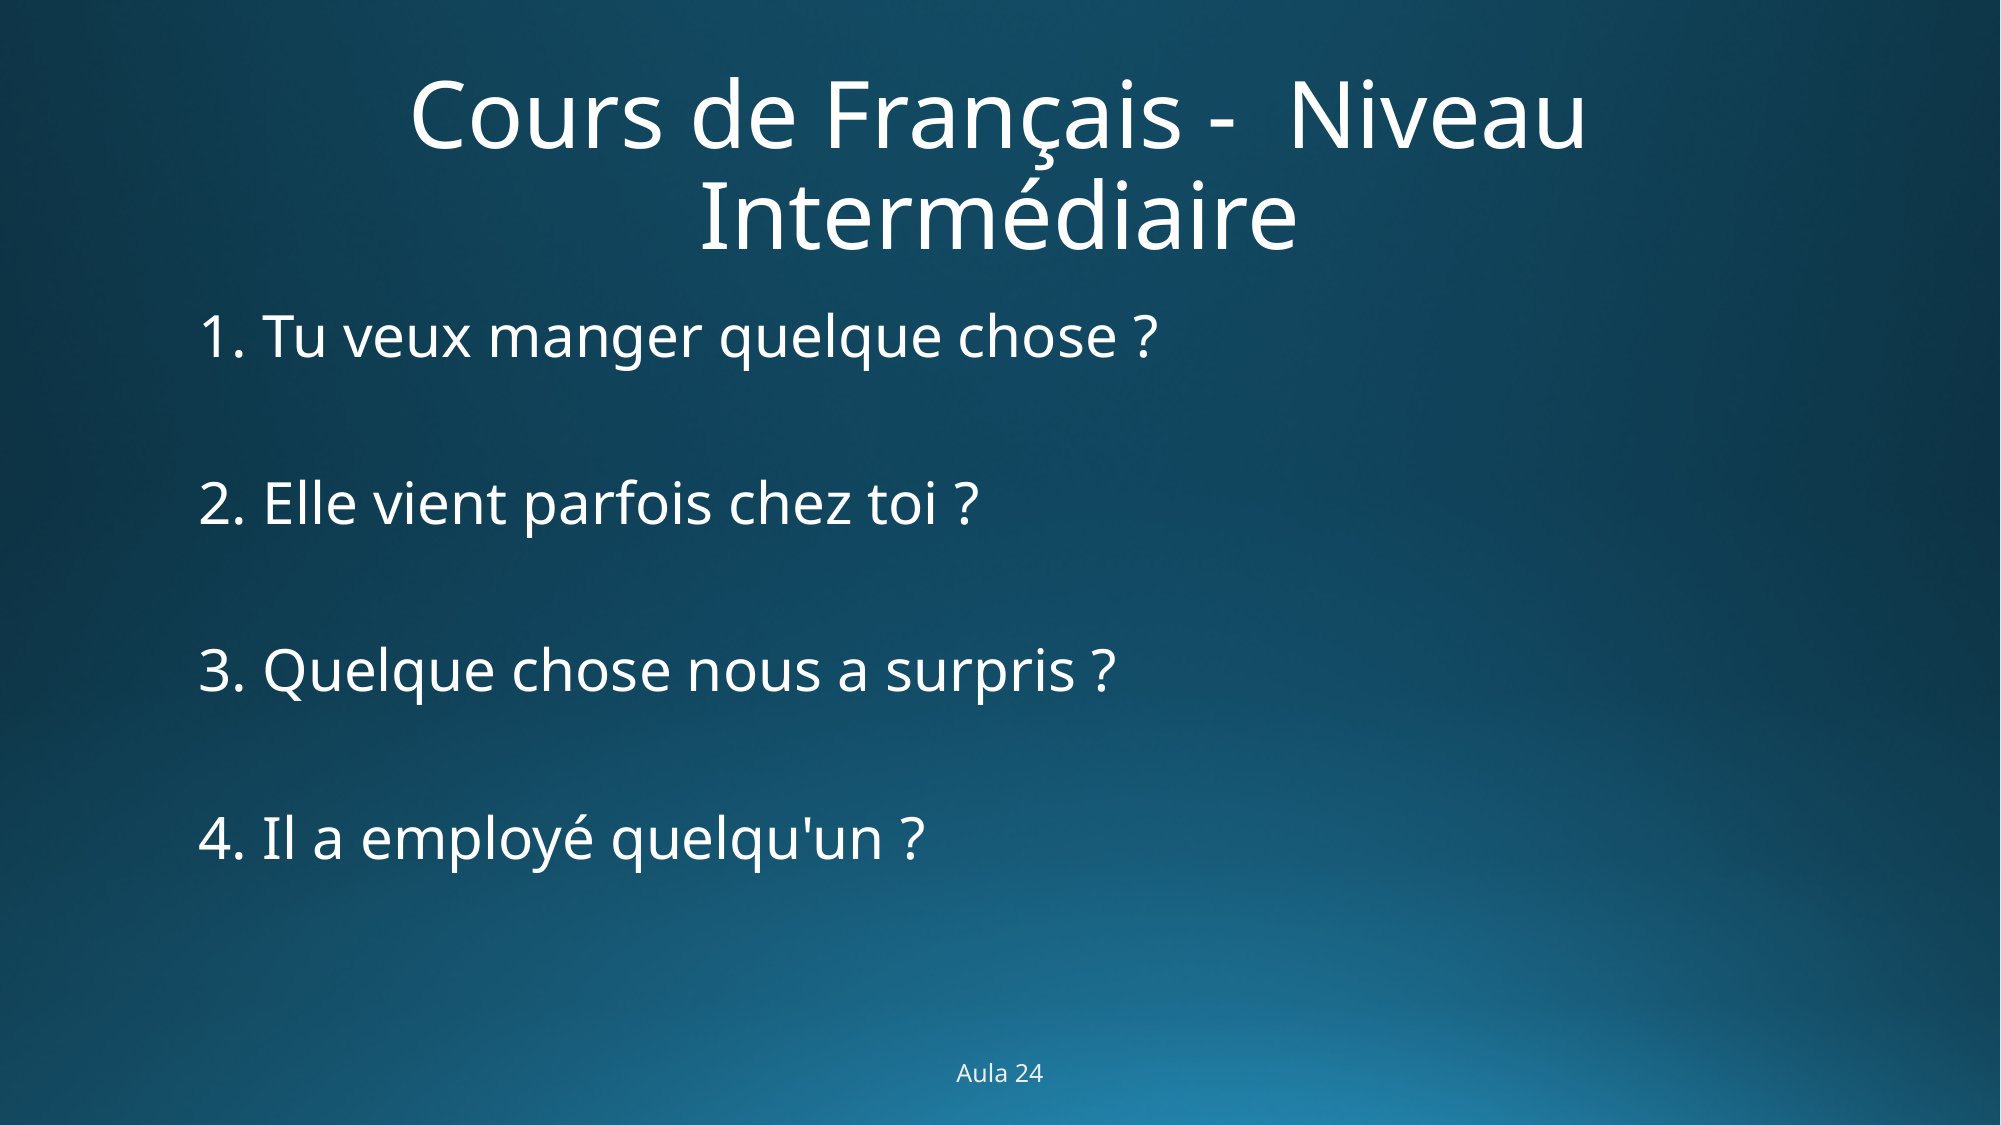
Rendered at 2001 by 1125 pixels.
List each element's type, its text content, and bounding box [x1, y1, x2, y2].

list 1. Tu veux manger quelque chose ? 2. Elle vient parfois chez toi ? 3. Quelque chose nous a surpris ? 4. Il a employé quelqu'un ? [183, 299, 1863, 1014]
title Cours de Français - Niveau Intermédiaire [137, 59, 1863, 278]
picture [0, 0, 2001, 1125]
footer Aula 24 [662, 1042, 1338, 1103]
